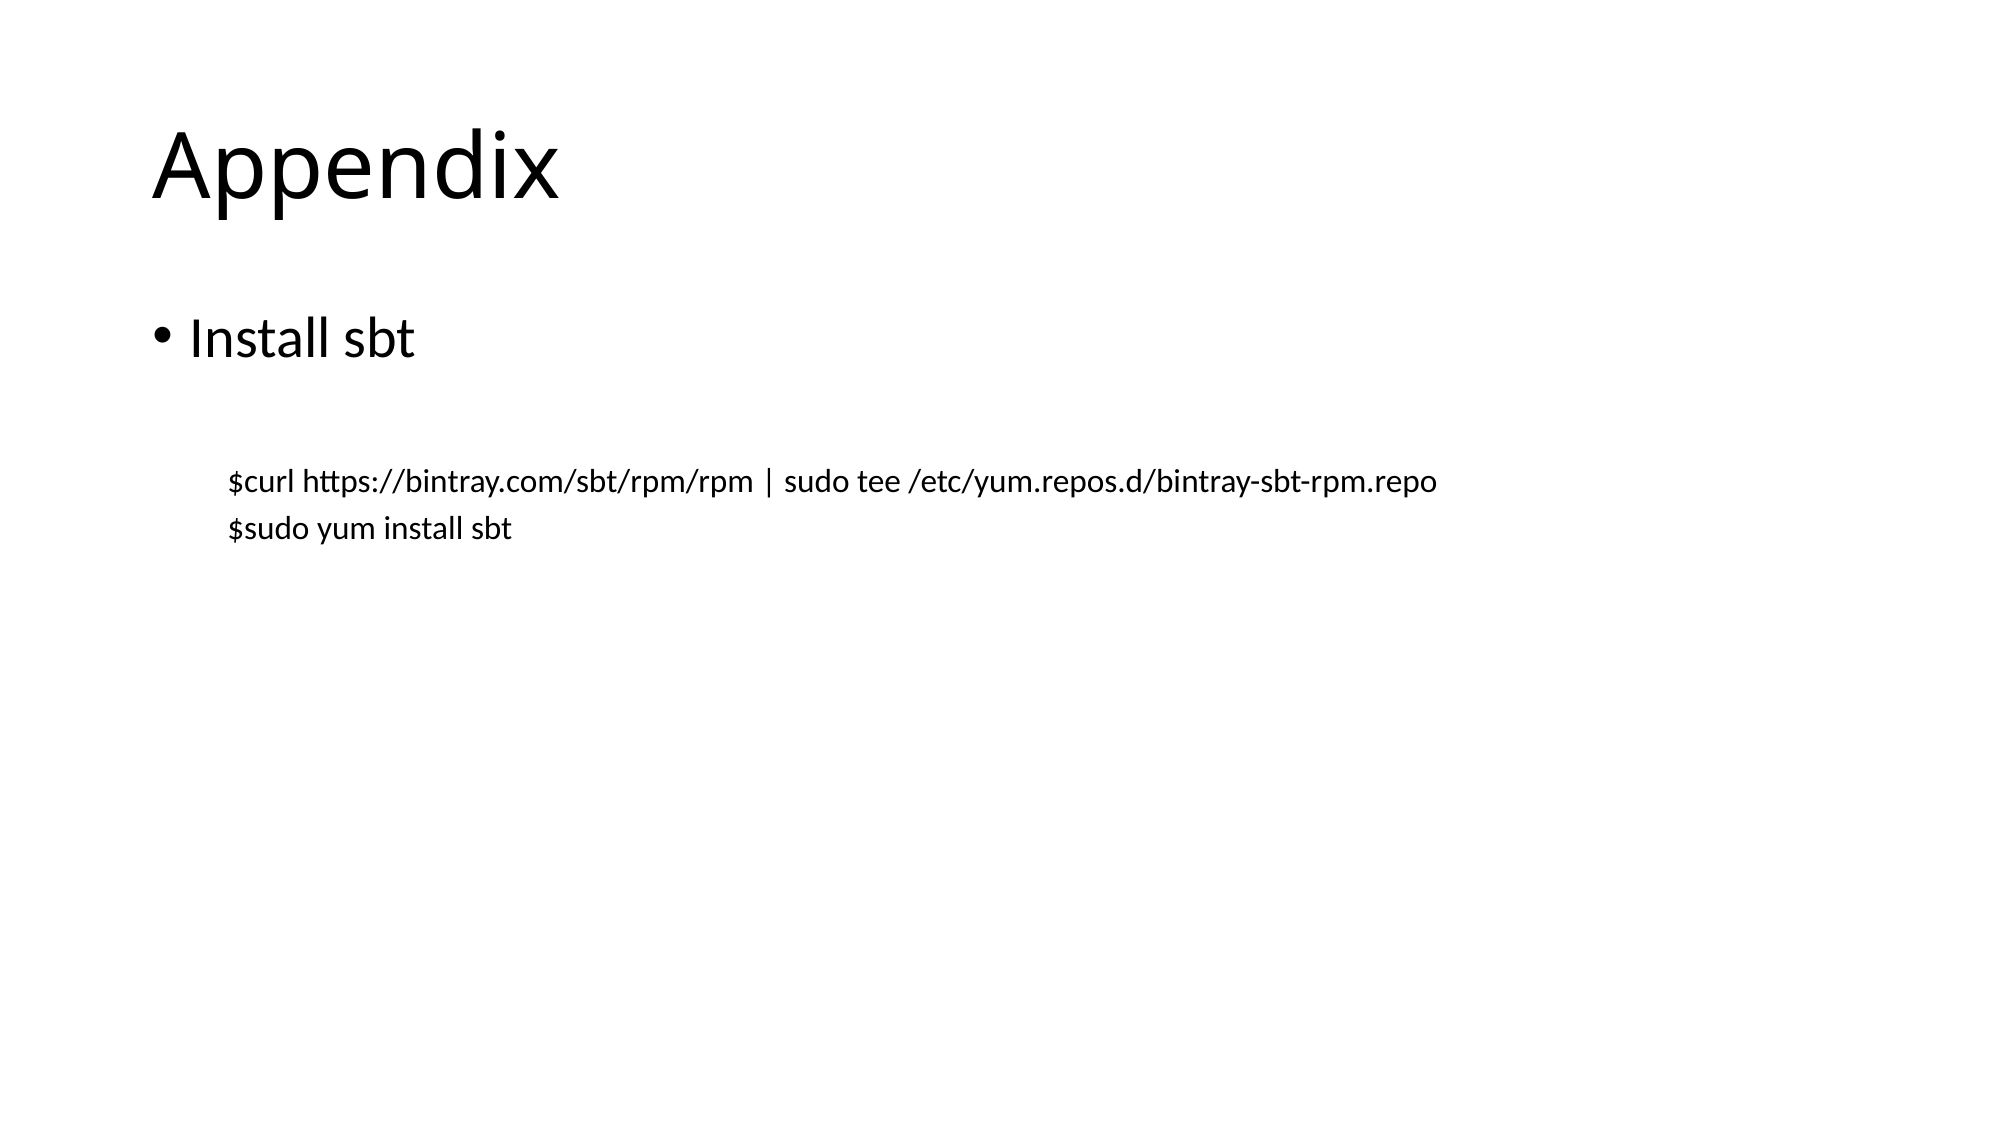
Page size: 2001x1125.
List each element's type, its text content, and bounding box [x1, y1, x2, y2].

title Appendix [137, 59, 1863, 278]
list Install sbt $curl https://bintray.com/sbt/rpm/rpm | sudo tee /etc/yum.repos.d/bintray-sbt-rpm.repo $sudo yum install sbt [137, 299, 1863, 1014]
